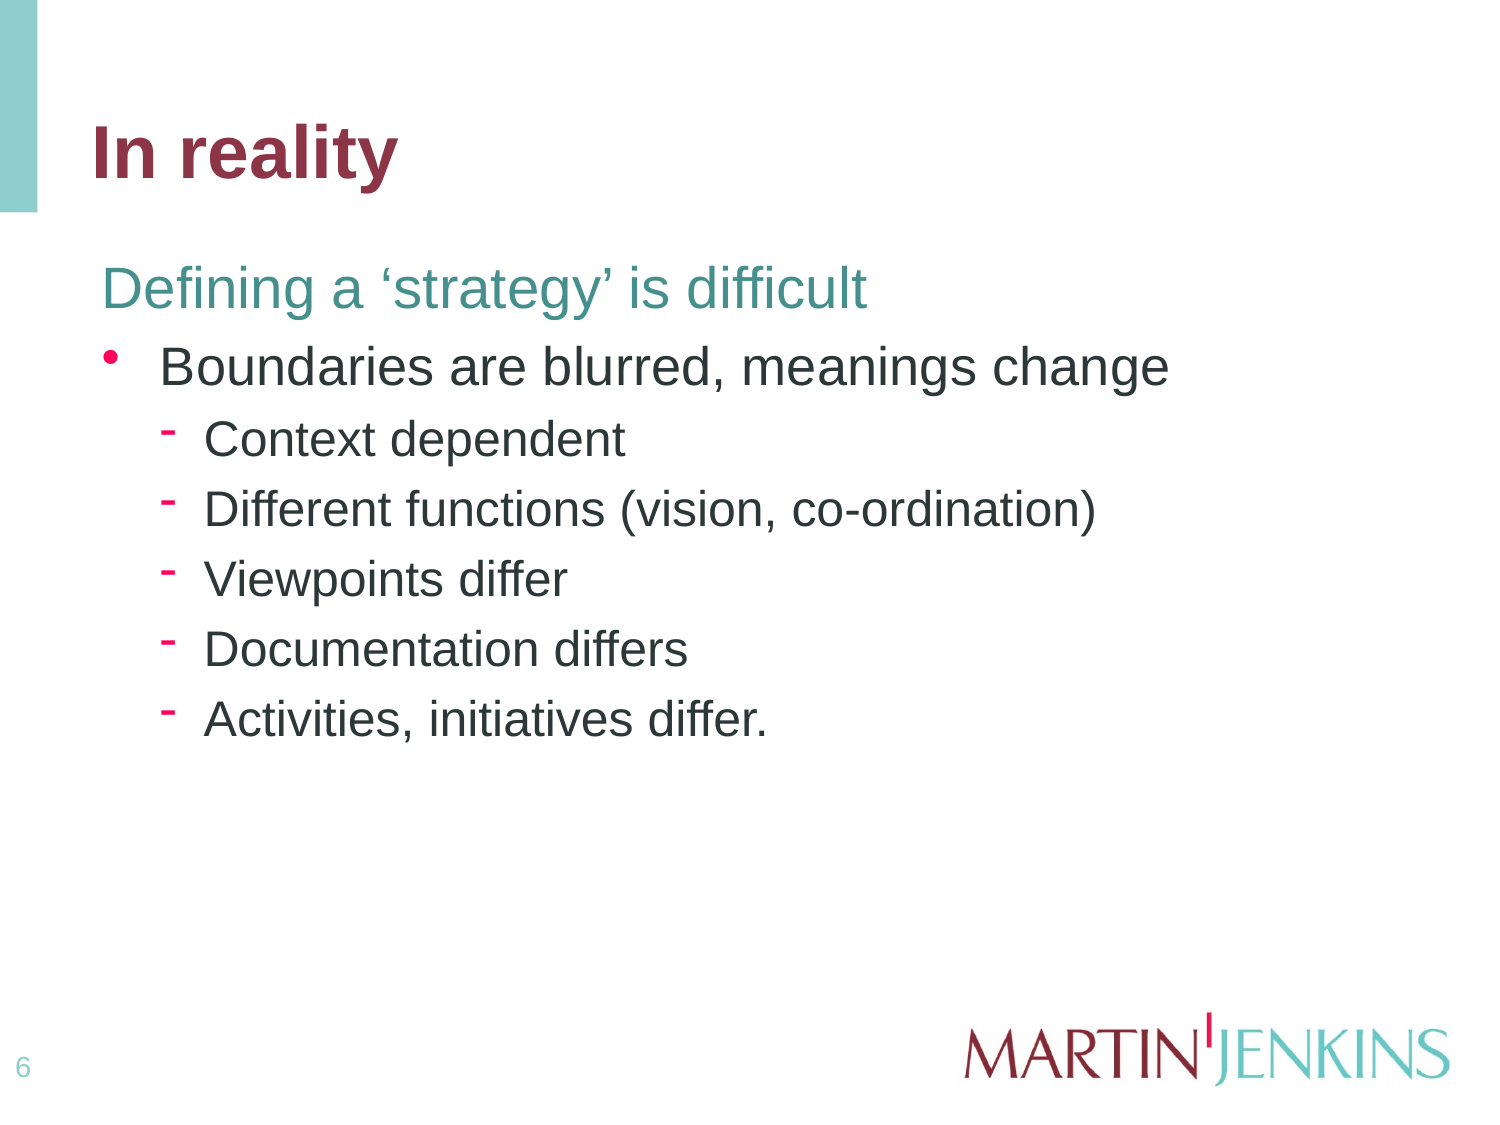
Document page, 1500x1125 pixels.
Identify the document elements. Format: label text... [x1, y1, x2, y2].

title In reality [76, 30, 1424, 202]
slide_number 6 [0, 1040, 76, 1092]
picture [933, 999, 1477, 1098]
list Defining a ‘strategy’ is difficult Boundaries are blurred, meanings change Context dependent Different functions (vision, co-ordination) Viewpoints differ Documentation differs Activities, initiatives differ. [86, 242, 1434, 911]
